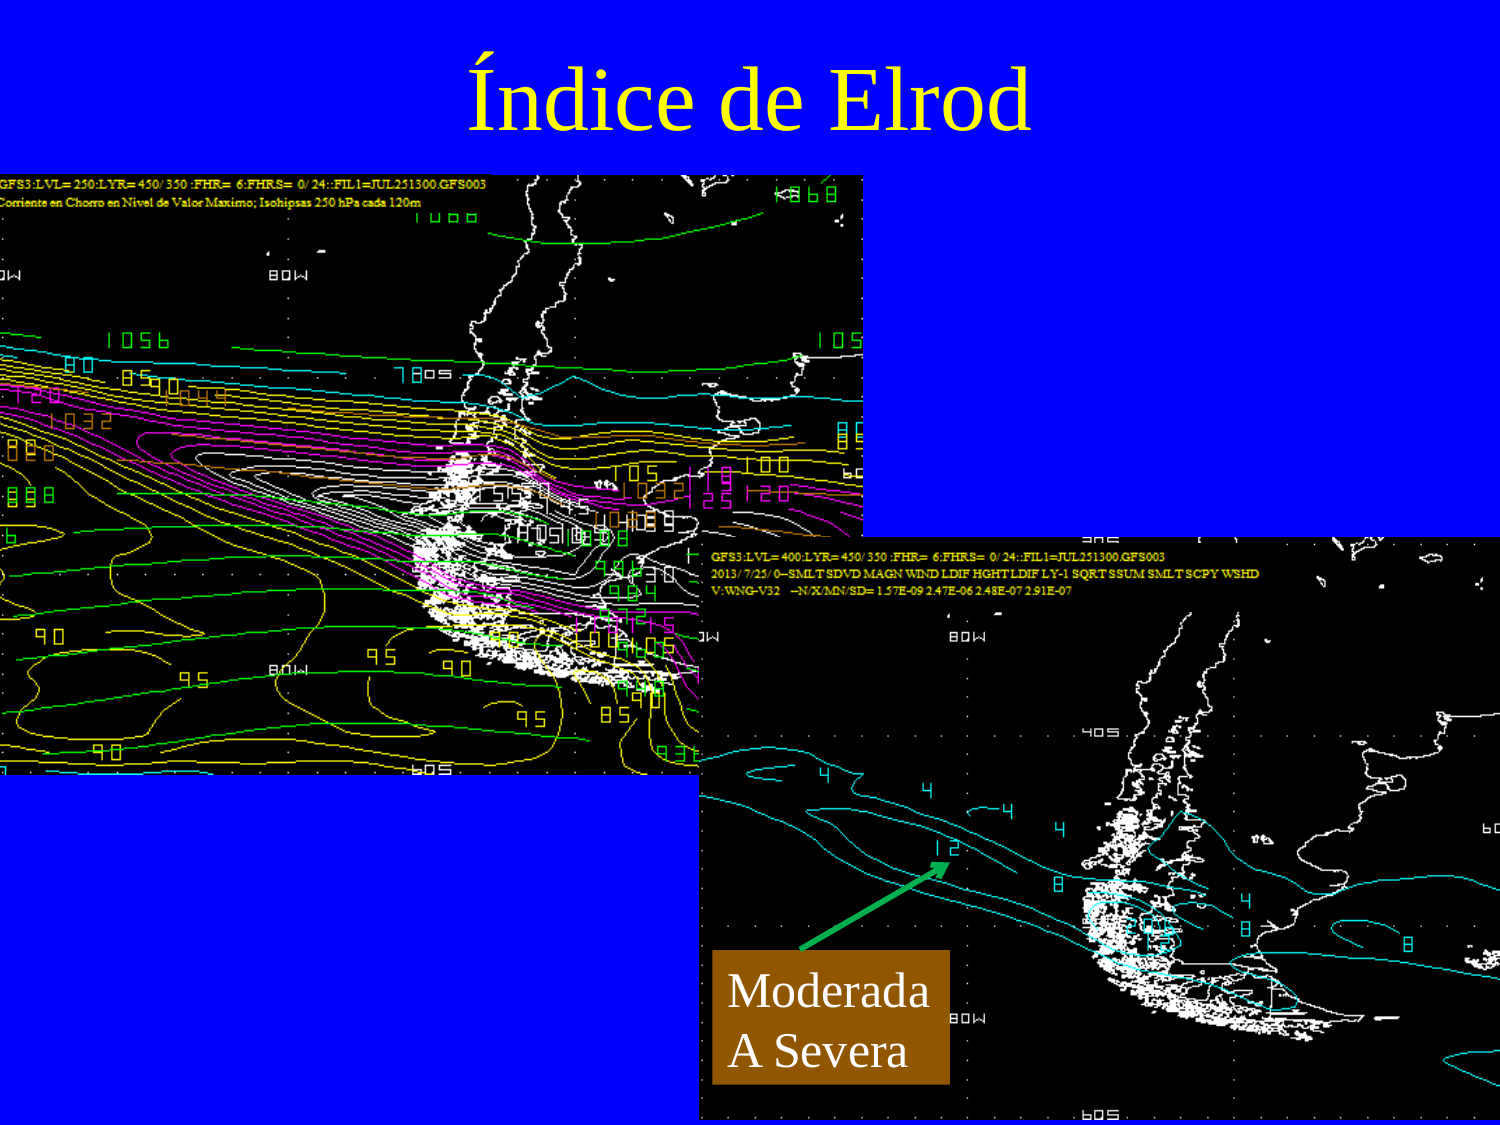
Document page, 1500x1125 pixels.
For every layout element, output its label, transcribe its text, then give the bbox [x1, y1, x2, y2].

title Índice de Elrod [112, 0, 1388, 188]
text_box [0, 174, 863, 776]
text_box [699, 537, 1500, 1121]
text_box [799, 862, 951, 950]
